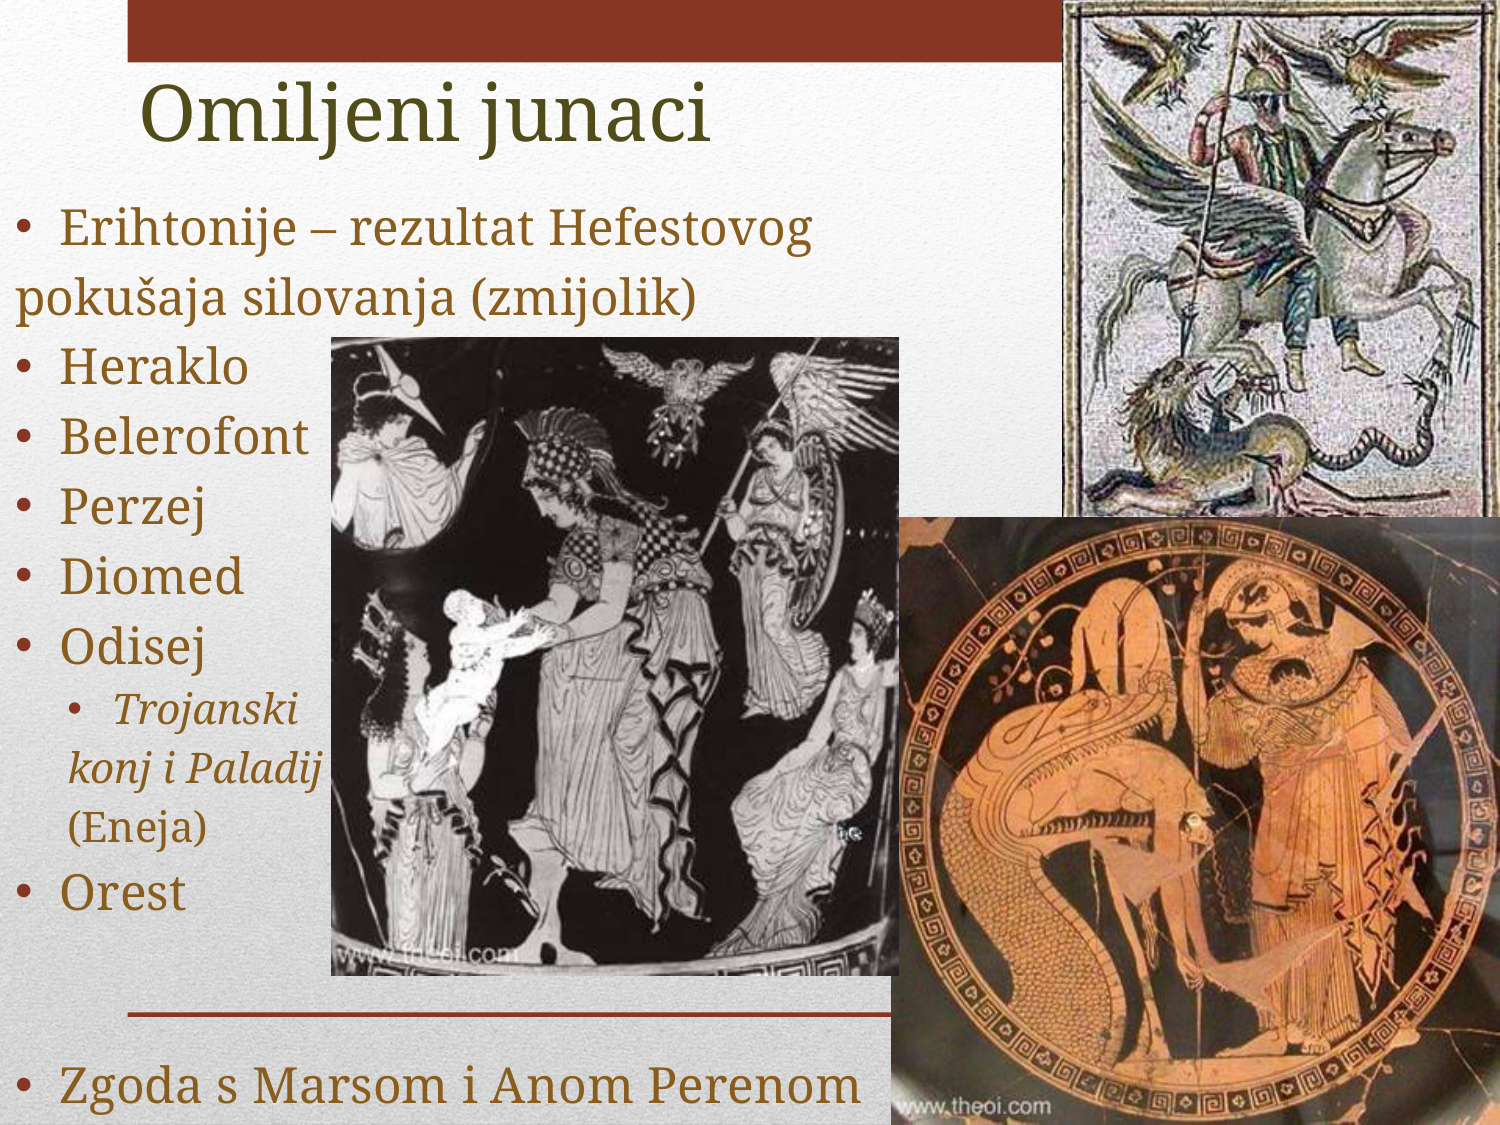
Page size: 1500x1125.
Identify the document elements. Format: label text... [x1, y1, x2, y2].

list Erihtonije – rezultat Hefestovog pokušaja silovanja (zmijolik) Heraklo Belerofont Perzej Diomed Odisej Trojanski konj i Paladij (Eneja) Orest Zgoda s Marsom i Anom Perenom [0, 184, 987, 1125]
title Omiljeni junaci [123, 54, 1056, 165]
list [890, 517, 1500, 1125]
picture [1061, 0, 1500, 517]
picture [330, 337, 899, 977]
